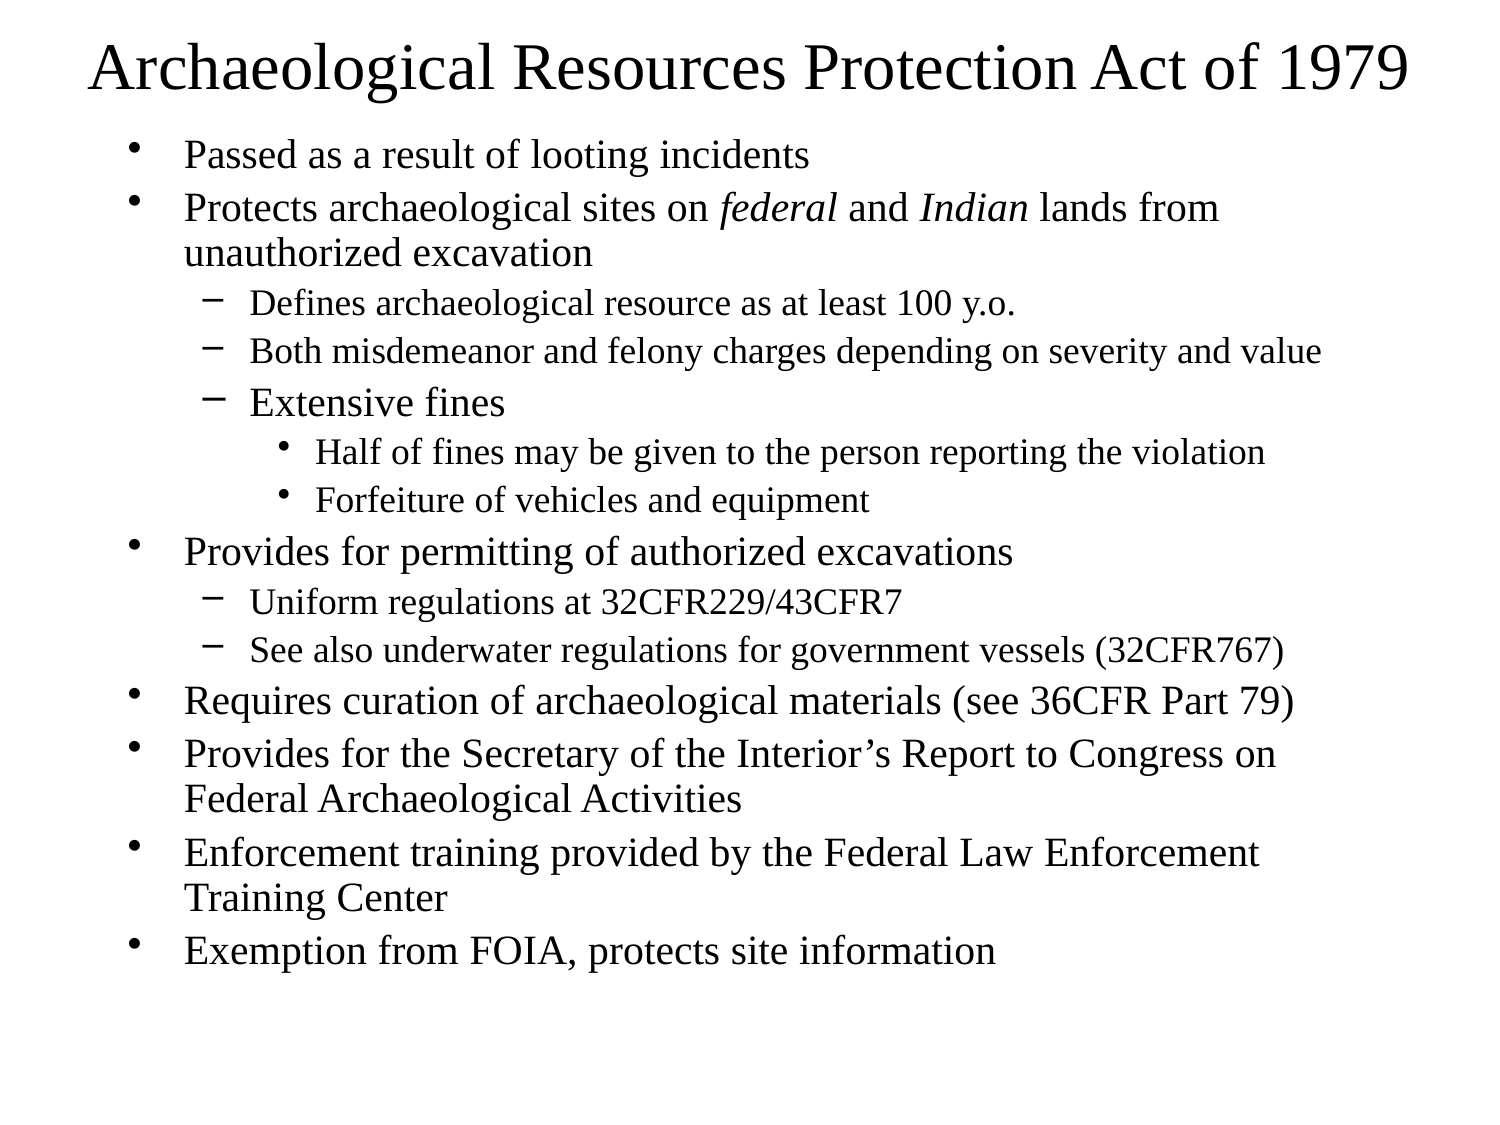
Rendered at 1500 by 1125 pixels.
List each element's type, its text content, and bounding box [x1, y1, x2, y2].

title Archaeological Resources Protection Act of 1979 [0, 0, 1500, 125]
list Passed as a result of looting incidents Protects archaeological sites on federal and Indian lands from unauthorized excavation Defines archaeological resource as at least 100 y.o. Both misdemeanor and felony charges depending on severity and value Extensive fines Half of fines may be given to the person reporting the violation Forfeiture of vehicles and equipment Provides for permitting of authorized excavations Uniform regulations at 32CFR229/43CFR7 See also underwater regulations for government vessels (32CFR767) Requires curation of archaeological materials (see 36CFR Part 79) Provides for the Secretary of the Interior’s Report to Congress on Federal Archaeological Activities Enforcement training provided by the Federal Law Enforcement Training Center Exemption from FOIA, protects site information [112, 125, 1388, 1050]
